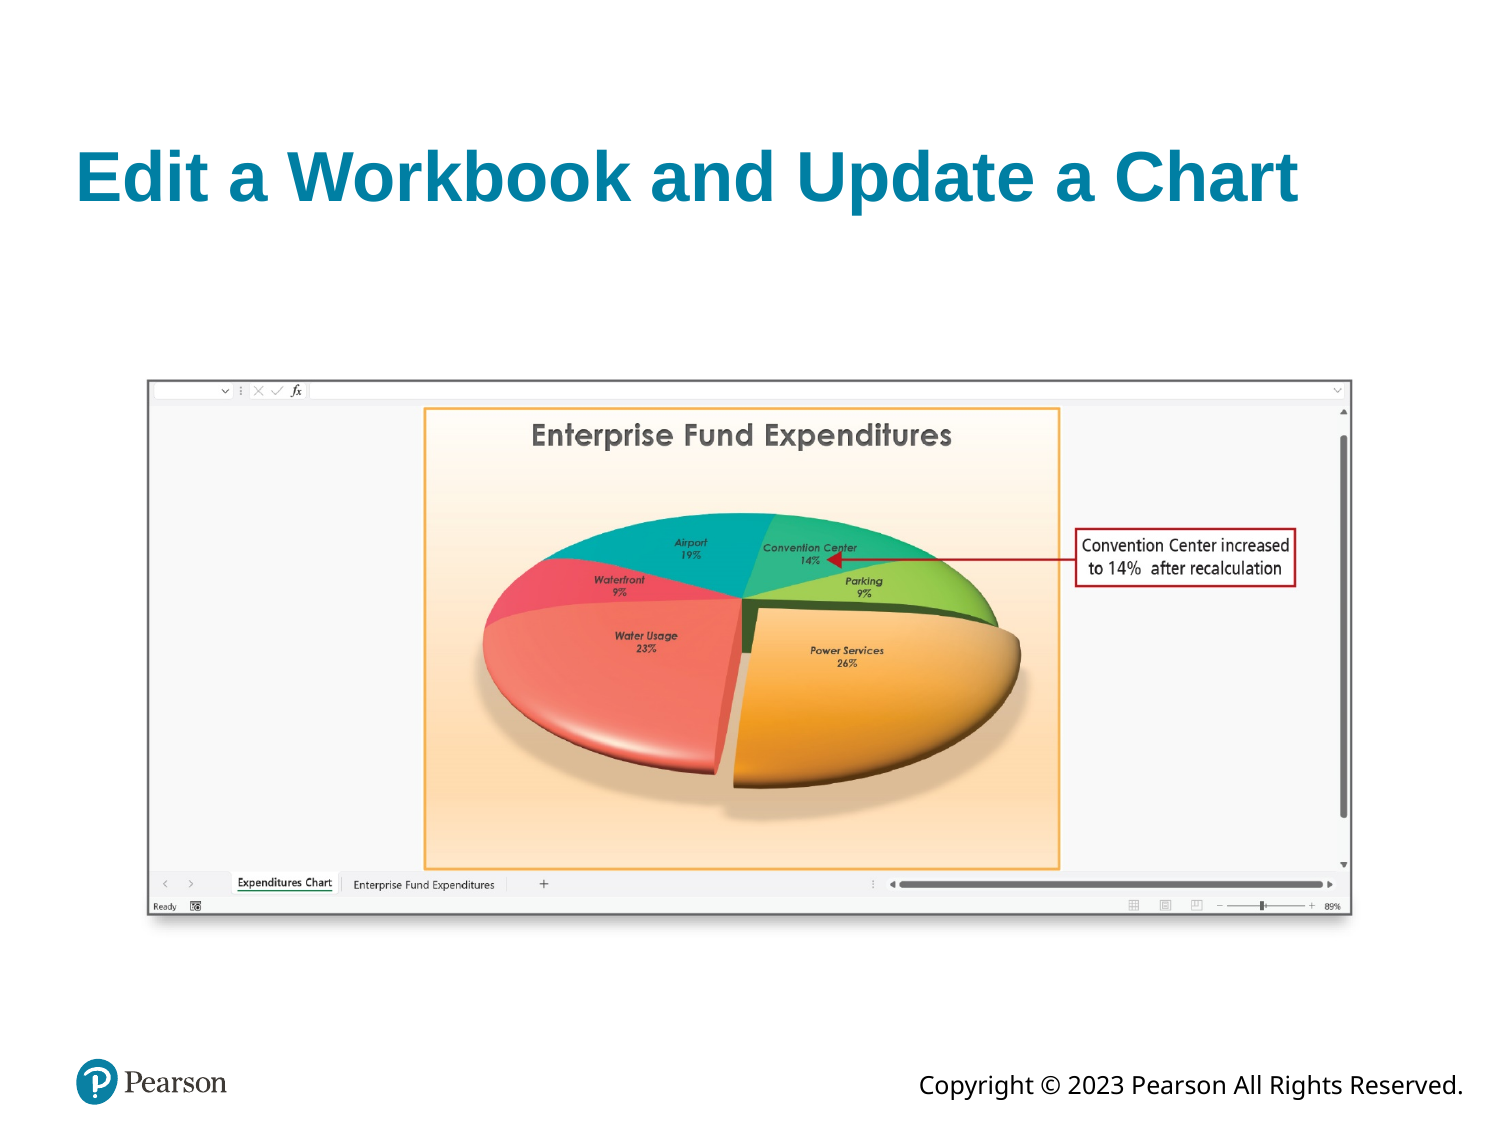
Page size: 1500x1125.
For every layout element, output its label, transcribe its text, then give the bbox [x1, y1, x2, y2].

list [130, 362, 1370, 947]
title Edit a Workbook and Update a Chart [75, 35, 1425, 216]
